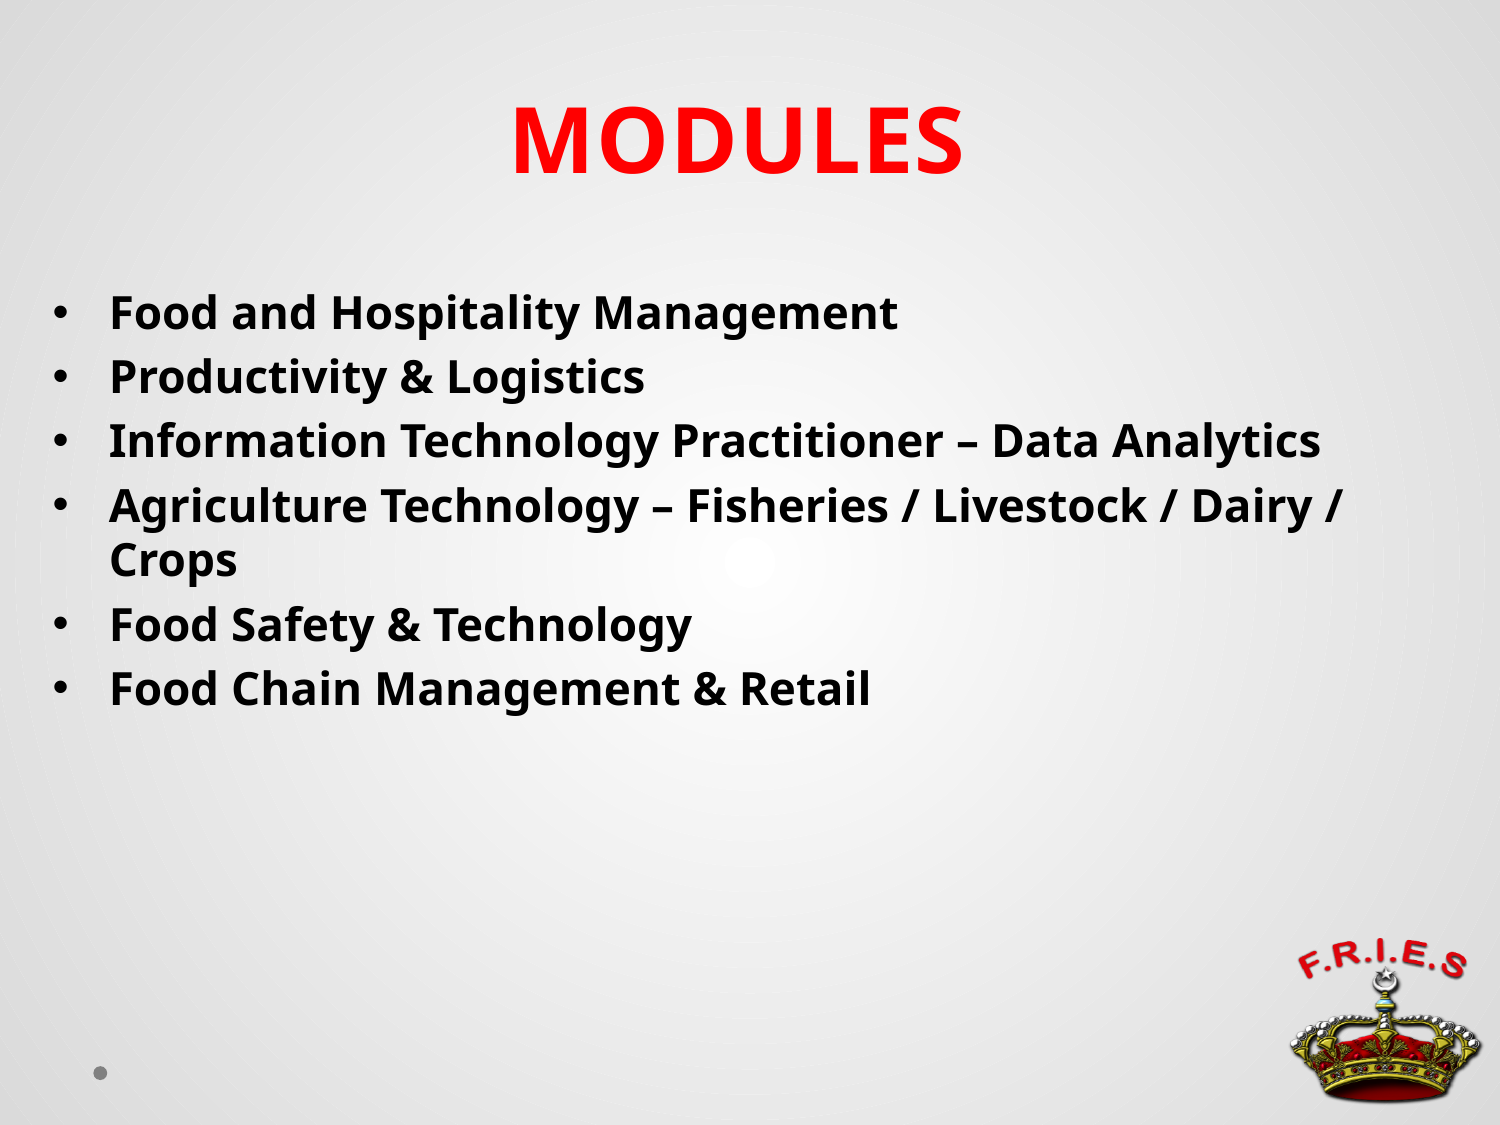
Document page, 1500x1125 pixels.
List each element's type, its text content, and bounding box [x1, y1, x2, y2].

text_box [99, 50, 1450, 250]
picture [1269, 936, 1497, 1125]
list Food and Hospitality Management Productivity & Logistics Information Technology Practitioner – Data Analytics Agriculture Technology – Fisheries / Livestock / Dairy / Crops Food Safety & Technology Food Chain Management & Retail [37, 212, 1488, 955]
title MODULES [62, 0, 1413, 200]
